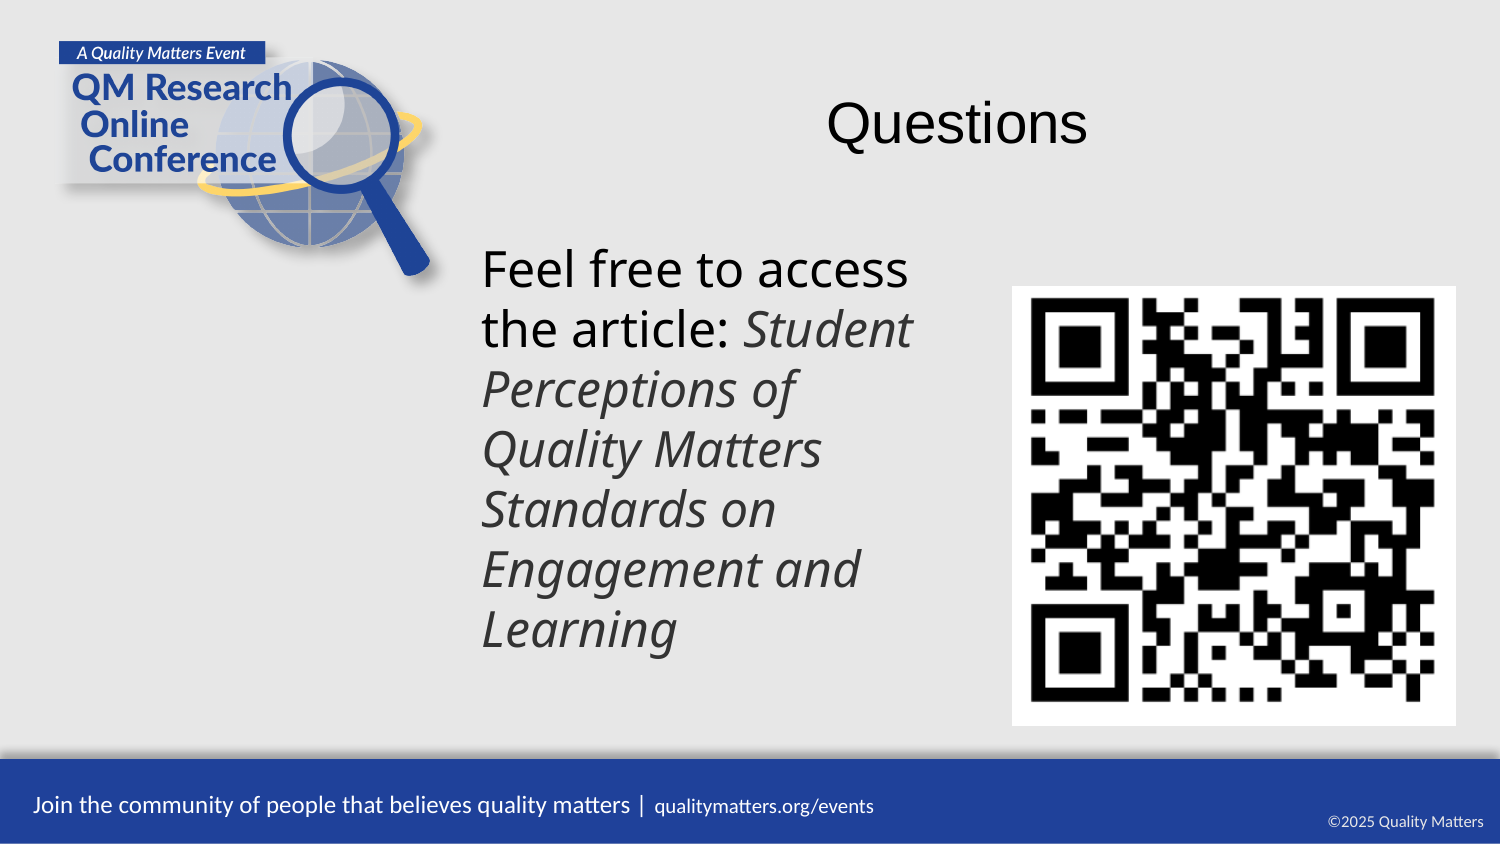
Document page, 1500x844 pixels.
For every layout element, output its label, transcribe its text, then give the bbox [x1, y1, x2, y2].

picture [55, 41, 430, 276]
picture [1011, 285, 1457, 726]
text_box Feel free to access the article: Student Perceptions of Quality Matters Standards on Engagement and Learning [466, 222, 983, 622]
title Questions [638, 92, 1278, 171]
